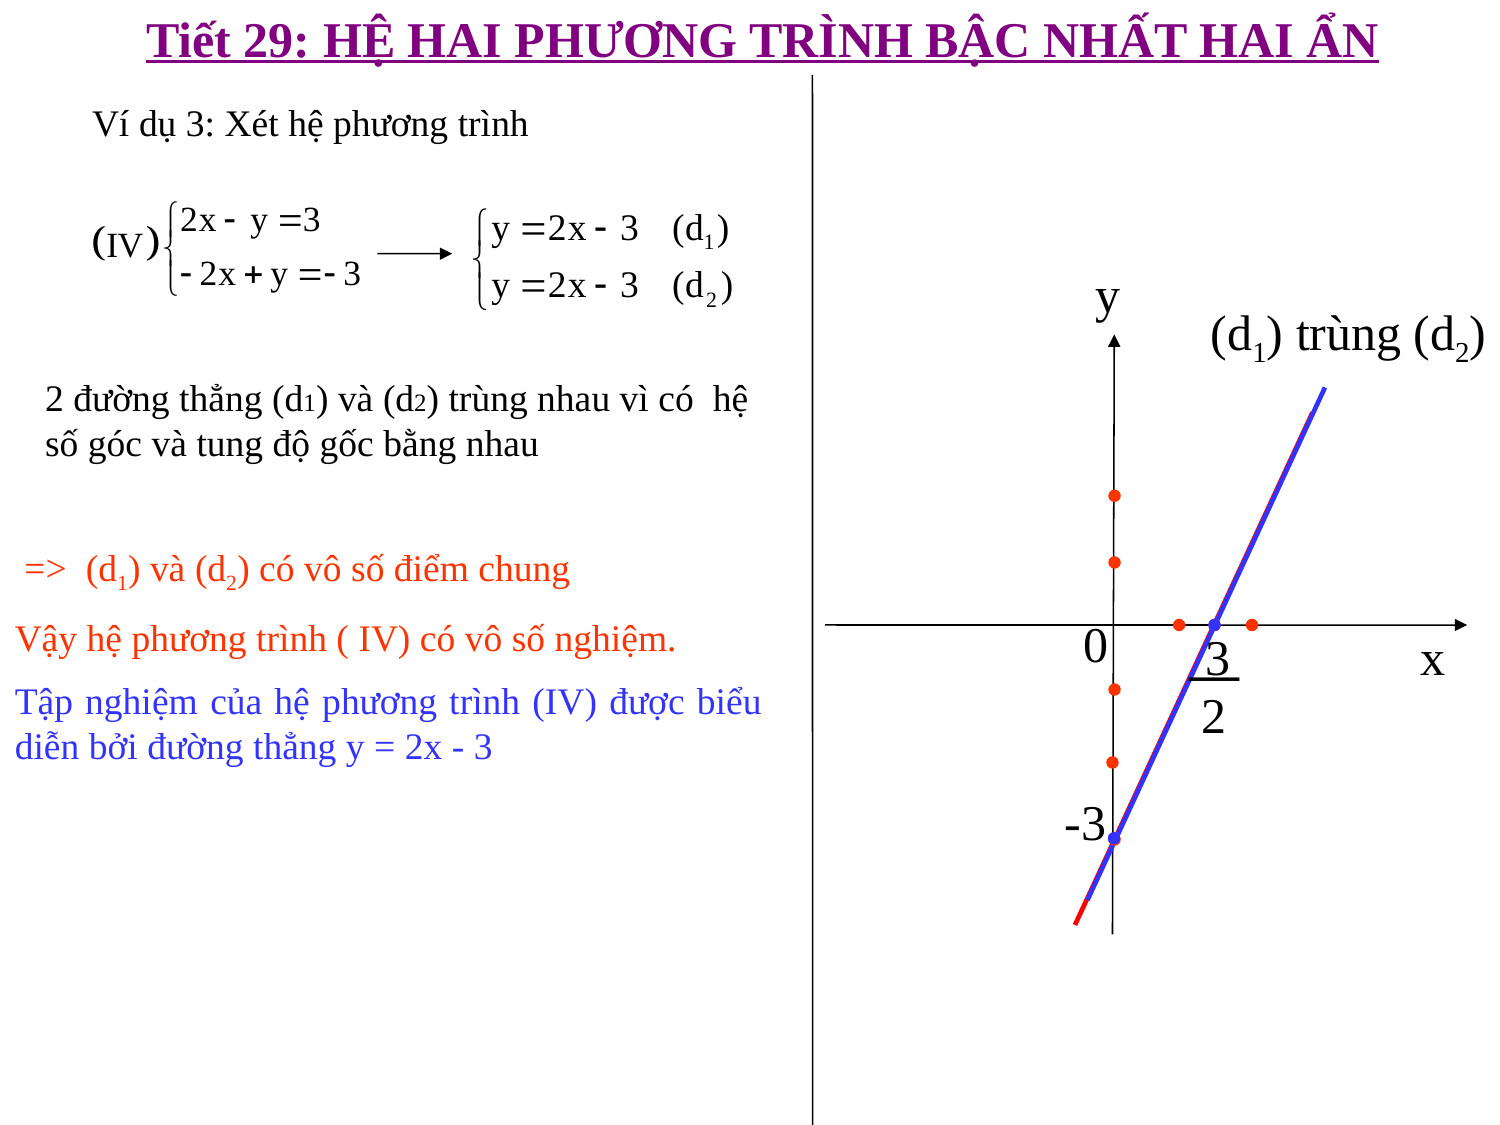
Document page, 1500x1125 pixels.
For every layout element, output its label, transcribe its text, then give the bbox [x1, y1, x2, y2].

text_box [1174, 299, 1500, 361]
text_box Ví dụ 3: Xét hệ phương trình [77, 91, 640, 241]
text_box [1245, 618, 1259, 632]
text_box [377, 247, 453, 260]
text_box x [1399, 624, 1467, 685]
text_box => (d1) và (d2) có vô số điểm chung Vậy hệ phương trình ( IV) có vô số nghiệm. Tập nghiệm của hệ phương trình (IV) được biểu diễn bởi đường thẳng y = 2x - 3 [0, 536, 778, 775]
text_box [1108, 334, 1121, 489]
text_box [1454, 618, 1466, 624]
text_box [1108, 489, 1121, 503]
text_box 2 đường thẳng (d1) và (d2) trùng nhau vì có hệ số góc và tung độ gốc bằng nhau [30, 366, 768, 472]
text_box [1106, 756, 1119, 769]
text_box [1108, 556, 1121, 569]
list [87, 195, 365, 303]
text_box Tiết 29: HỆ HAI PHƯƠNG TRÌNH BẬC NHẤT HAI ẨN [24, 0, 1500, 75]
text_box y [1074, 262, 1142, 323]
text_box -3 [1052, 790, 1119, 851]
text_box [464, 199, 741, 319]
text_box [1107, 831, 1121, 845]
text_box 0 [1062, 612, 1129, 621]
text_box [826, 622, 1241, 744]
